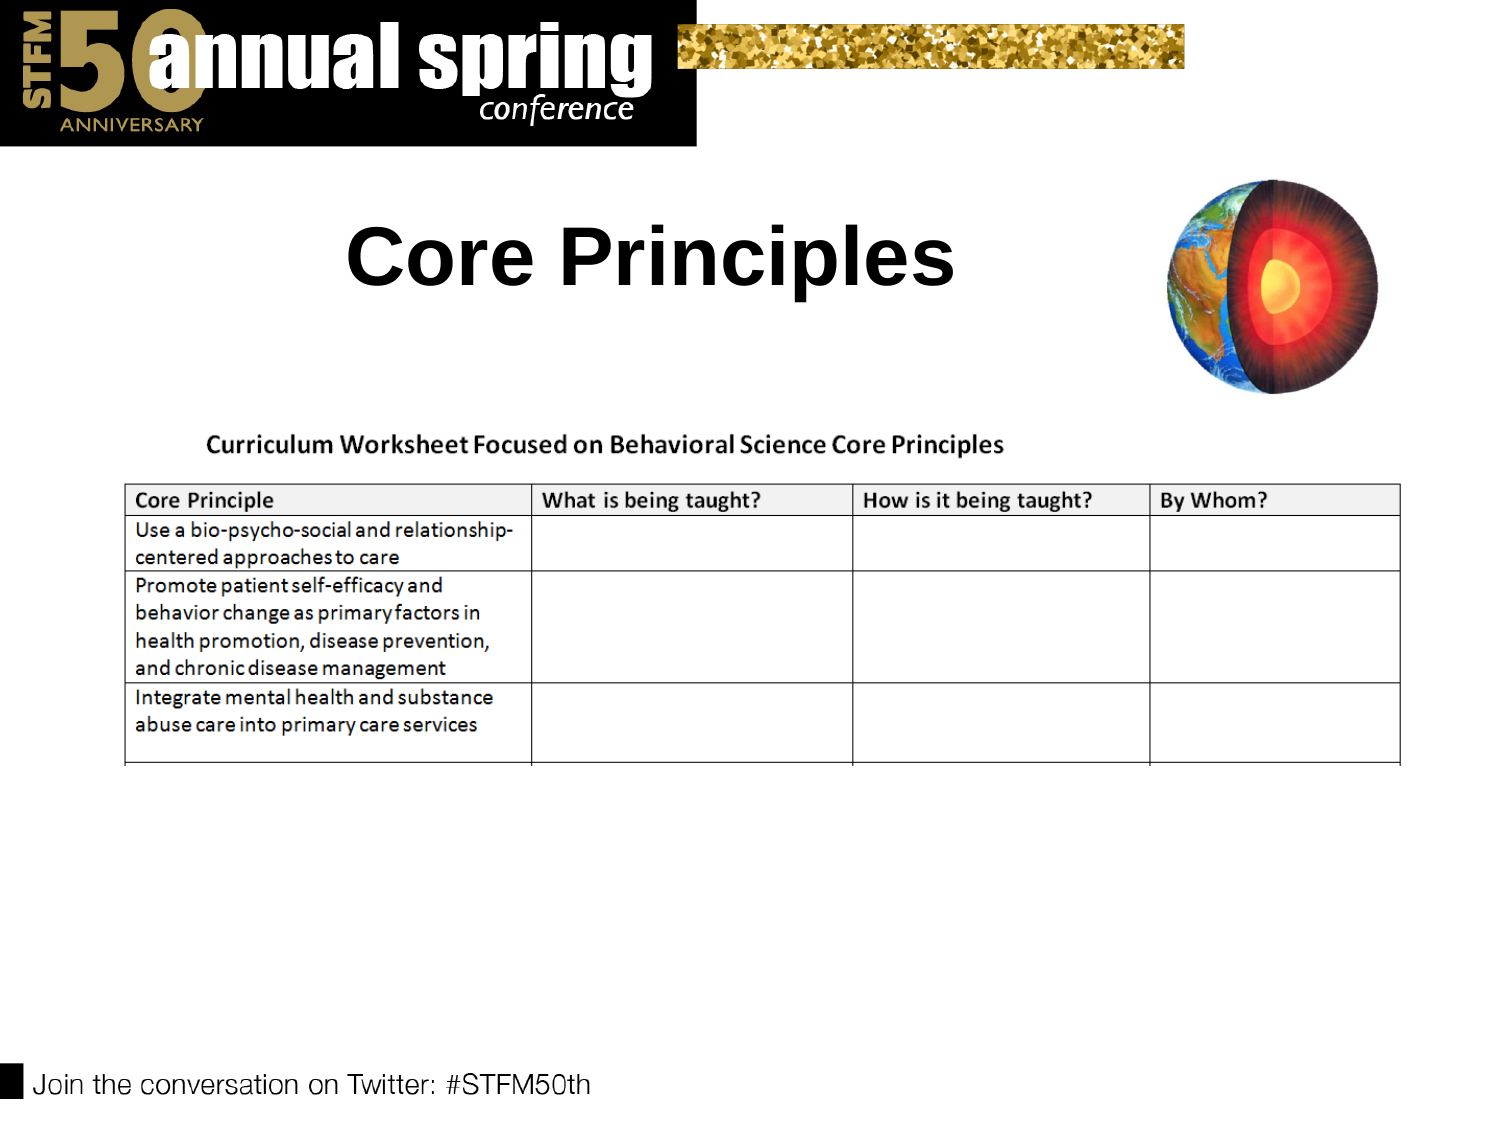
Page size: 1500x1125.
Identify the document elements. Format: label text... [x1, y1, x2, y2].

picture [0, 0, 1500, 1125]
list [1160, 178, 1385, 399]
title Core Principles [75, 154, 1425, 350]
